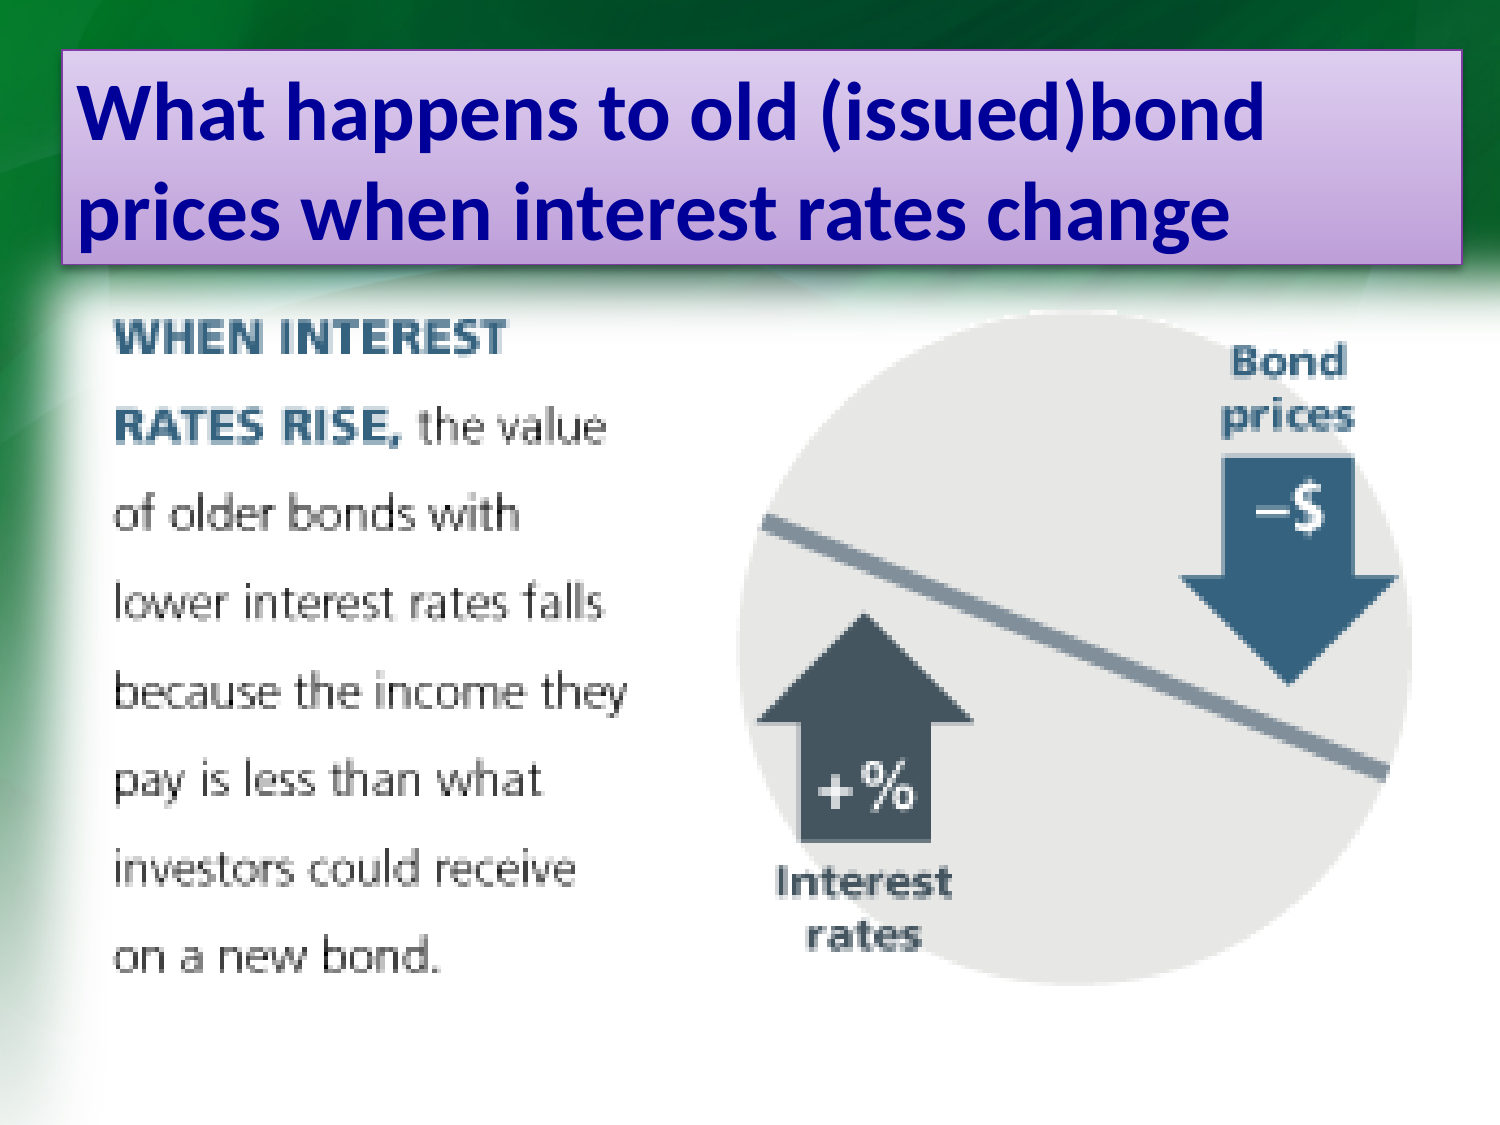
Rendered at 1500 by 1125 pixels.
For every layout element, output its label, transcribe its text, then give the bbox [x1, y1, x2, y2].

text_box What happens to old (issued)bond prices when interest rates change [61, 49, 1463, 265]
picture [0, 0, 1500, 1125]
